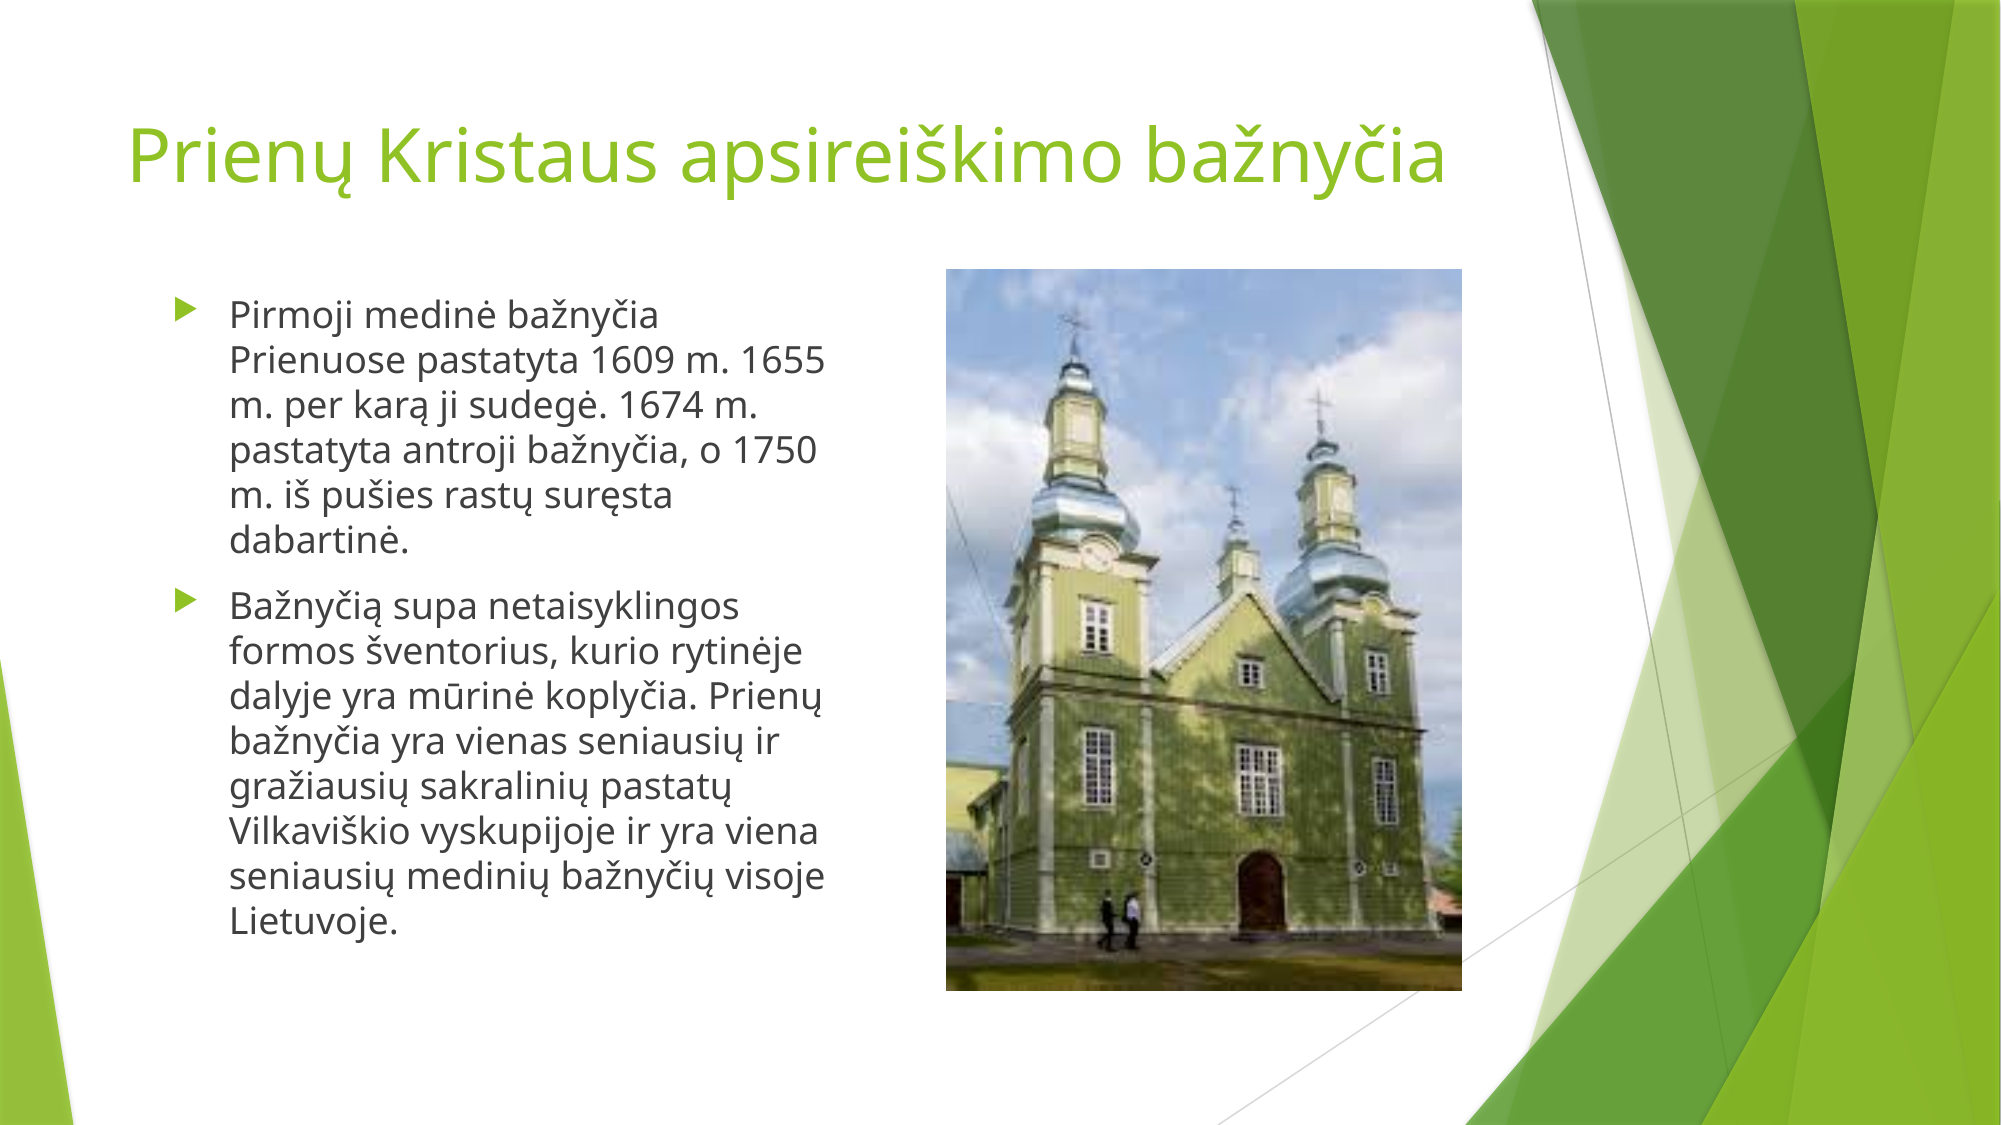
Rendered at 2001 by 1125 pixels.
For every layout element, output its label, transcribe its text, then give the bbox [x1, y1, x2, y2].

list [945, 268, 1462, 991]
title Prienų Kristaus apsireiškimo bažnyčia [111, 99, 1522, 317]
list Pirmoji medinė bažnyčia Prienuose pastatyta 1609 m. 1655 m. per karą ji sudegė. 1674 m. pastatyta antroji bažnyčia, o 1750 m. iš pušies rastų suręsta dabartinė. Bažnyčią supa netaisyklingos formos šventorius, kurio rytinėje dalyje yra mūrinė koplyčia. Prienų bažnyčia yra vienas seniausių ir gražiausių sakralinių pastatų Vilkaviškio vyskupijoje ir yra viena seniausių medinių bažnyčių visoje Lietuvoje. [157, 283, 844, 977]
